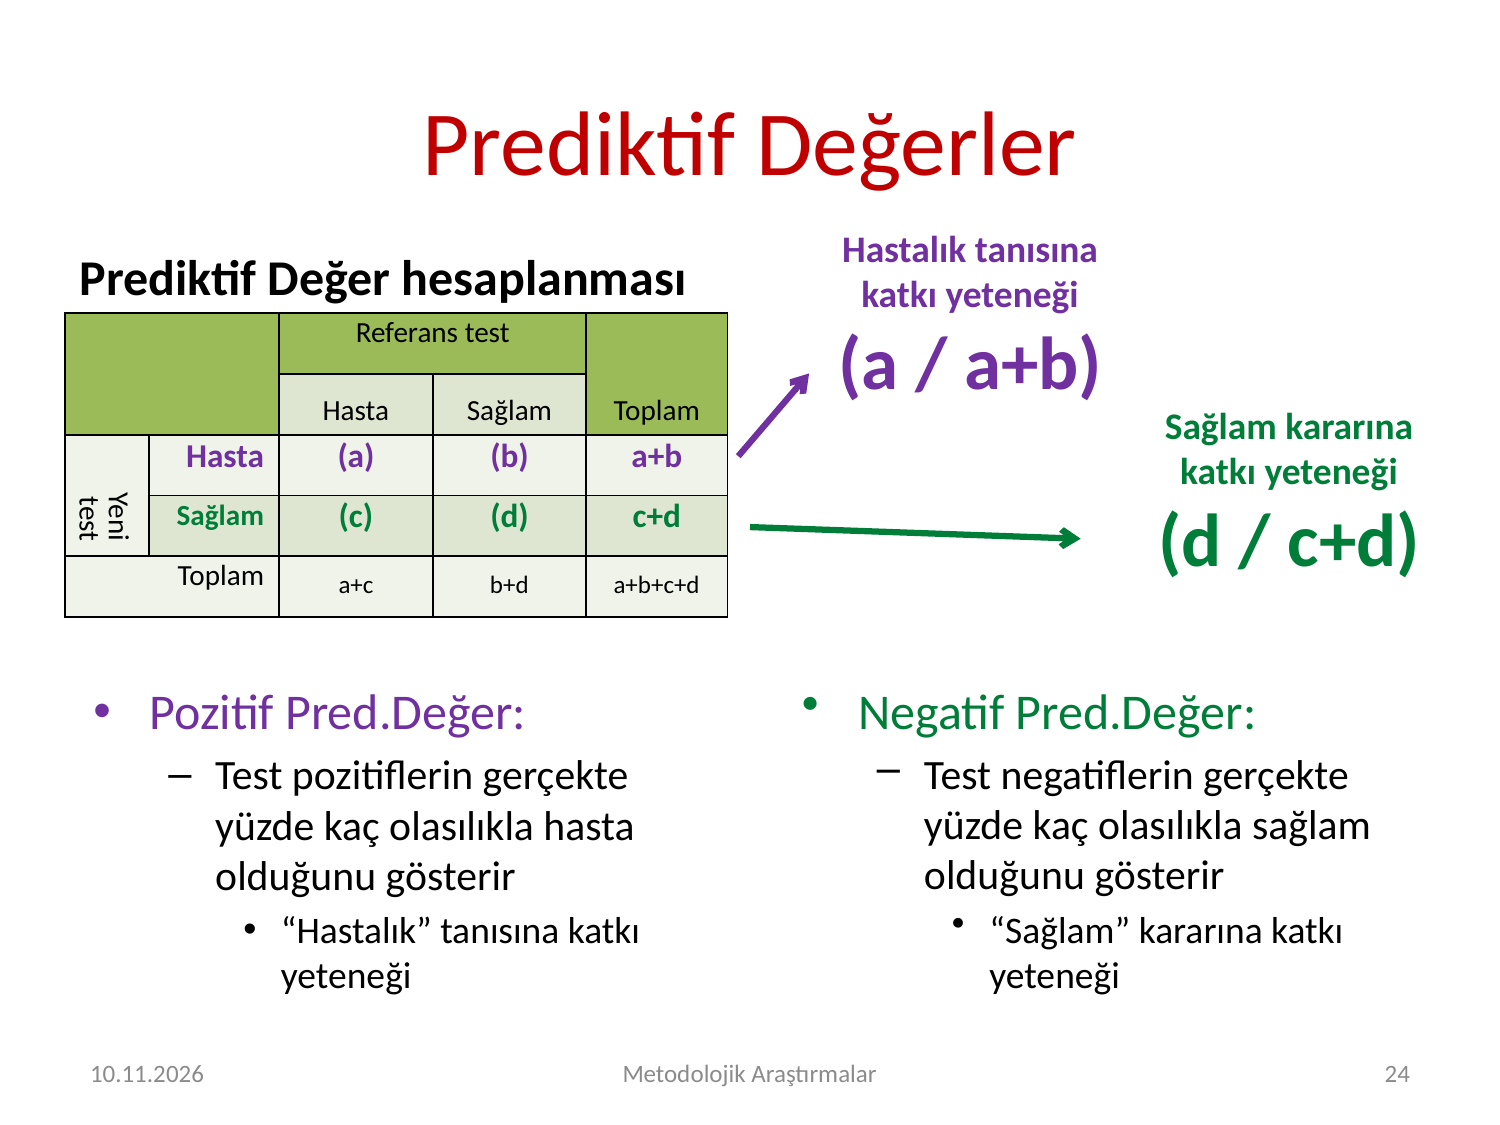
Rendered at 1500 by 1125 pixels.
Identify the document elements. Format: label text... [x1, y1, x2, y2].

table_cell Sağlam [150, 496, 278, 555]
table_cell c+d [587, 496, 727, 555]
table_header Referans test [280, 314, 585, 373]
slide_number 24 [1074, 1042, 1425, 1103]
table_cell Hasta [280, 375, 432, 434]
table_cell Sağlam [434, 375, 585, 434]
table_cell (b) [434, 436, 585, 495]
table_cell Hasta [150, 436, 278, 495]
footer Metodolojik Araştırmalar [512, 1042, 988, 1103]
table_header Toplam [587, 314, 727, 434]
list Pozitif Pred.Değer: Test pozitiflerin gerçekte yüzde kaç olasılıkla hasta olduğunu gösterir “Hastalık” tanısına katkı yeteneği [78, 672, 729, 1024]
table_cell (d) [434, 496, 585, 555]
text_box Hastalık tanısına katkı yeteneği (a / a+b) [797, 218, 1143, 411]
text_box Negatif Pred.Değer: Test negatiflerin gerçekte yüzde kaç olasılıkla sağlam olduğunu gösterir “Sağlam” kararına katkı yeteneği [787, 672, 1437, 1024]
title Prediktif Değerler [75, 45, 1425, 233]
table_cell (a) [280, 436, 432, 495]
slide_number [75, 1042, 425, 1103]
table_cell Toplam [66, 557, 278, 616]
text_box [731, 379, 816, 451]
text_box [749, 526, 1081, 539]
list Prediktif Değer hesaplanması [64, 208, 728, 312]
table_cell Yeni test [66, 436, 148, 555]
text_box Sağlam kararına katkı yeteneği (d / c+d) [1116, 395, 1462, 588]
table_cell (c) [280, 496, 432, 555]
table_cell a+c [280, 557, 432, 616]
table_cell a+b+c+d [587, 557, 727, 616]
table_header [66, 314, 278, 434]
table_cell a+b [587, 436, 727, 495]
table_cell b+d [434, 557, 585, 616]
